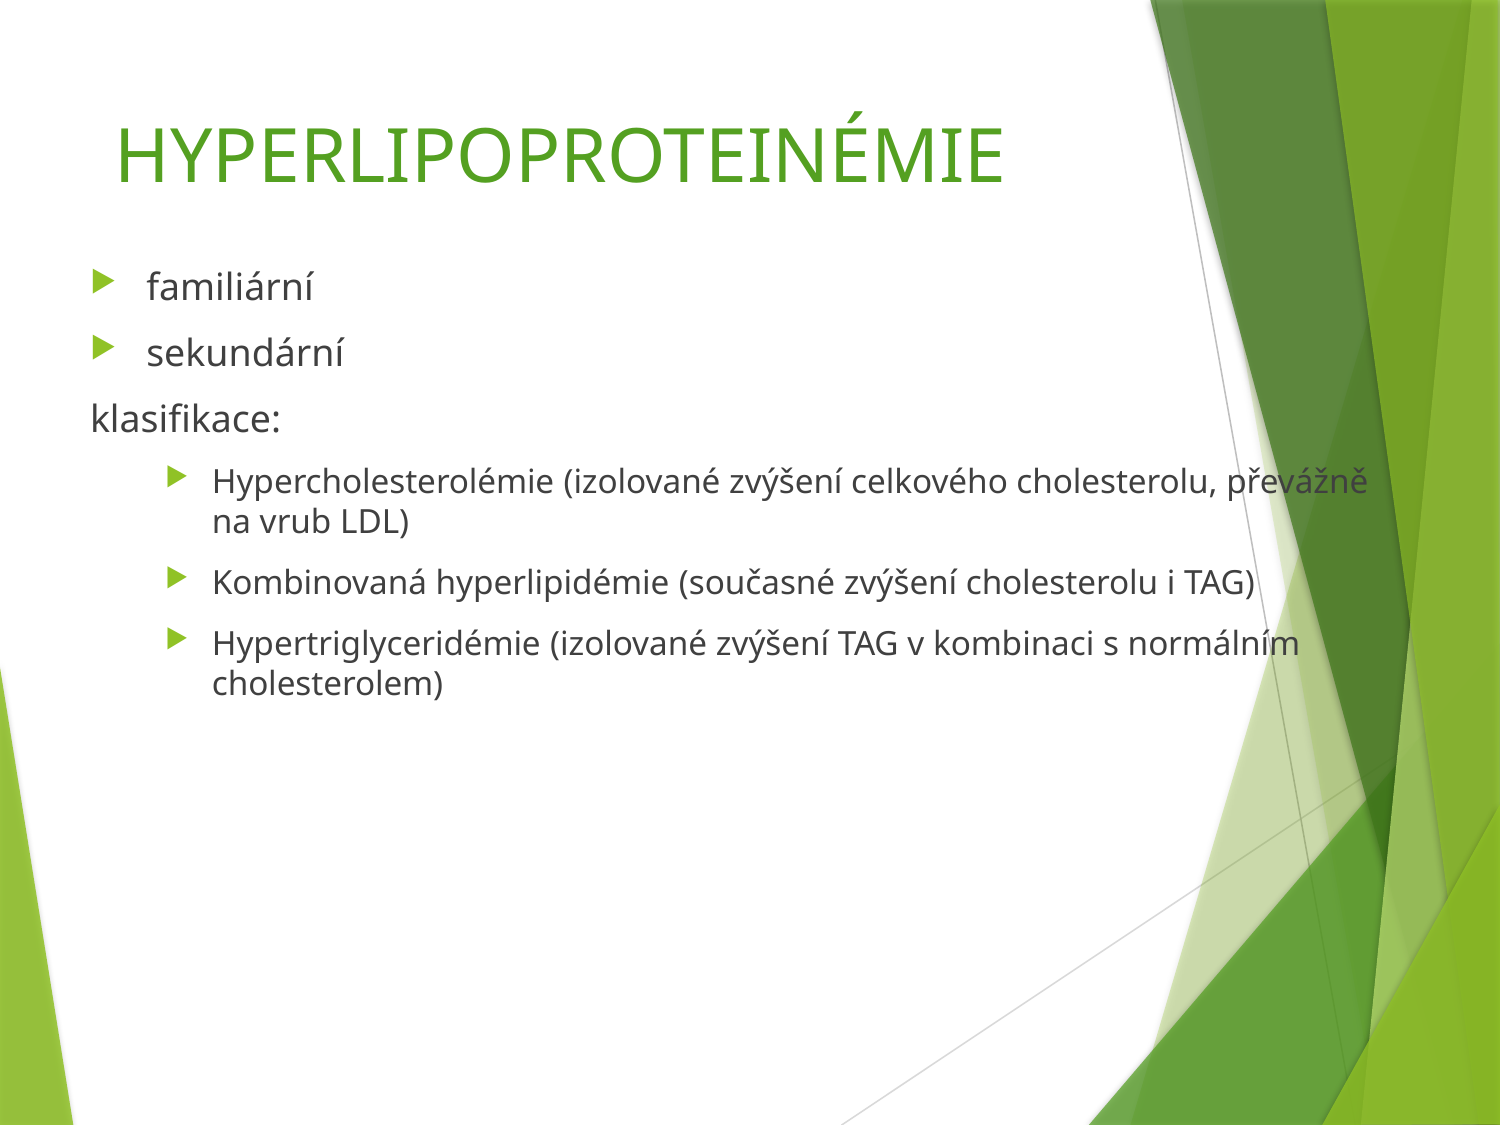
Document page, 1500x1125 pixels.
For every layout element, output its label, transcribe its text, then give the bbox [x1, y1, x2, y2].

list familiární sekundární klasifikace: Hypercholesterolémie (izolované zvýšení celkového cholesterolu, převážně na vrub LDL) Kombinovaná hyperlipidémie (současné zvýšení cholesterolu i TAG) Hypertriglyceridémie (izolované zvýšení TAG v kombinaci s normálním cholesterolem) [75, 255, 1425, 1094]
title HYPERLIPOPROTEINÉMIE [99, 99, 1142, 255]
